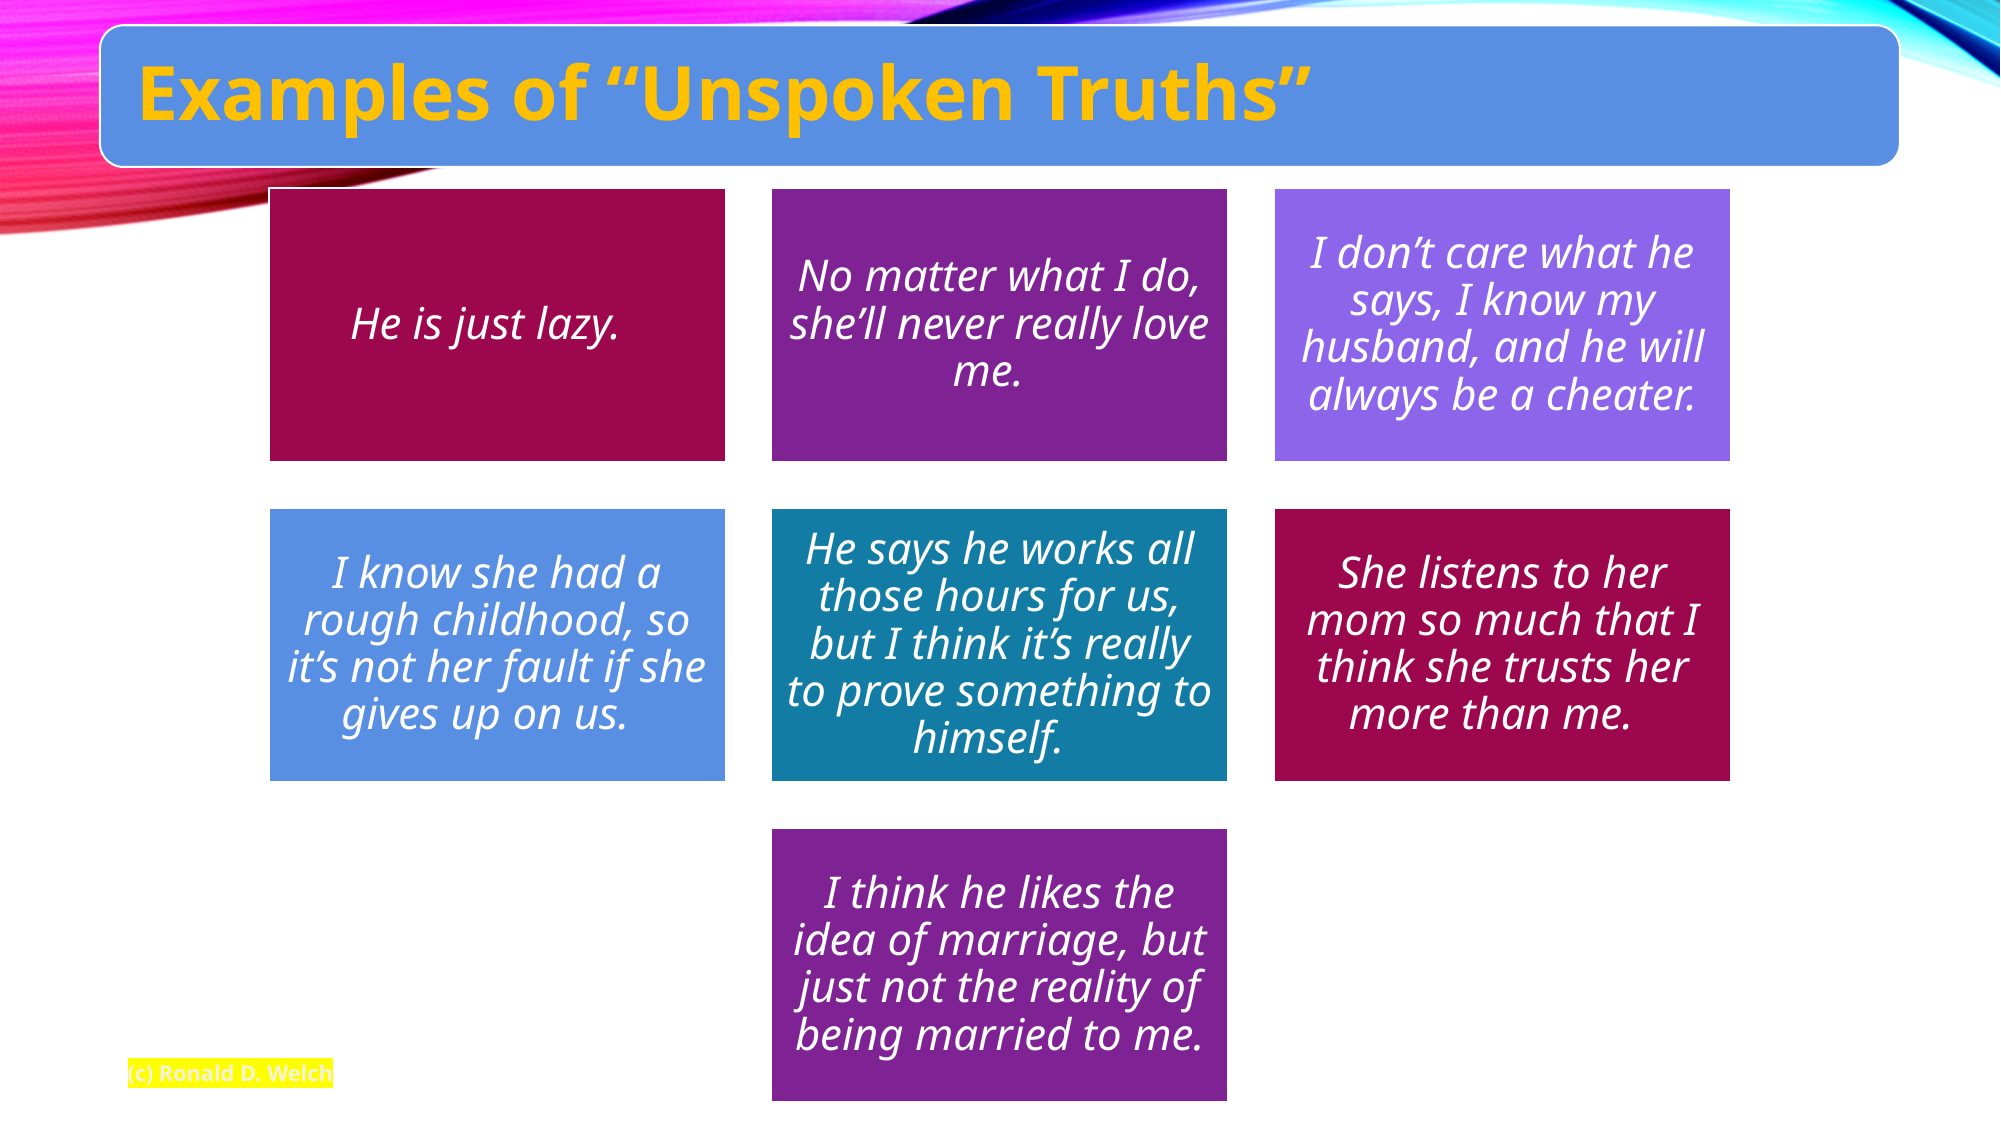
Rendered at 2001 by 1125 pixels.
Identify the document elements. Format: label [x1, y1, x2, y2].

picture [0, 0, 2000, 237]
list [21, 187, 1979, 1103]
picture [1890, 0, 2000, 75]
picture [1910, 0, 2000, 45]
text_box [99, 24, 1901, 168]
